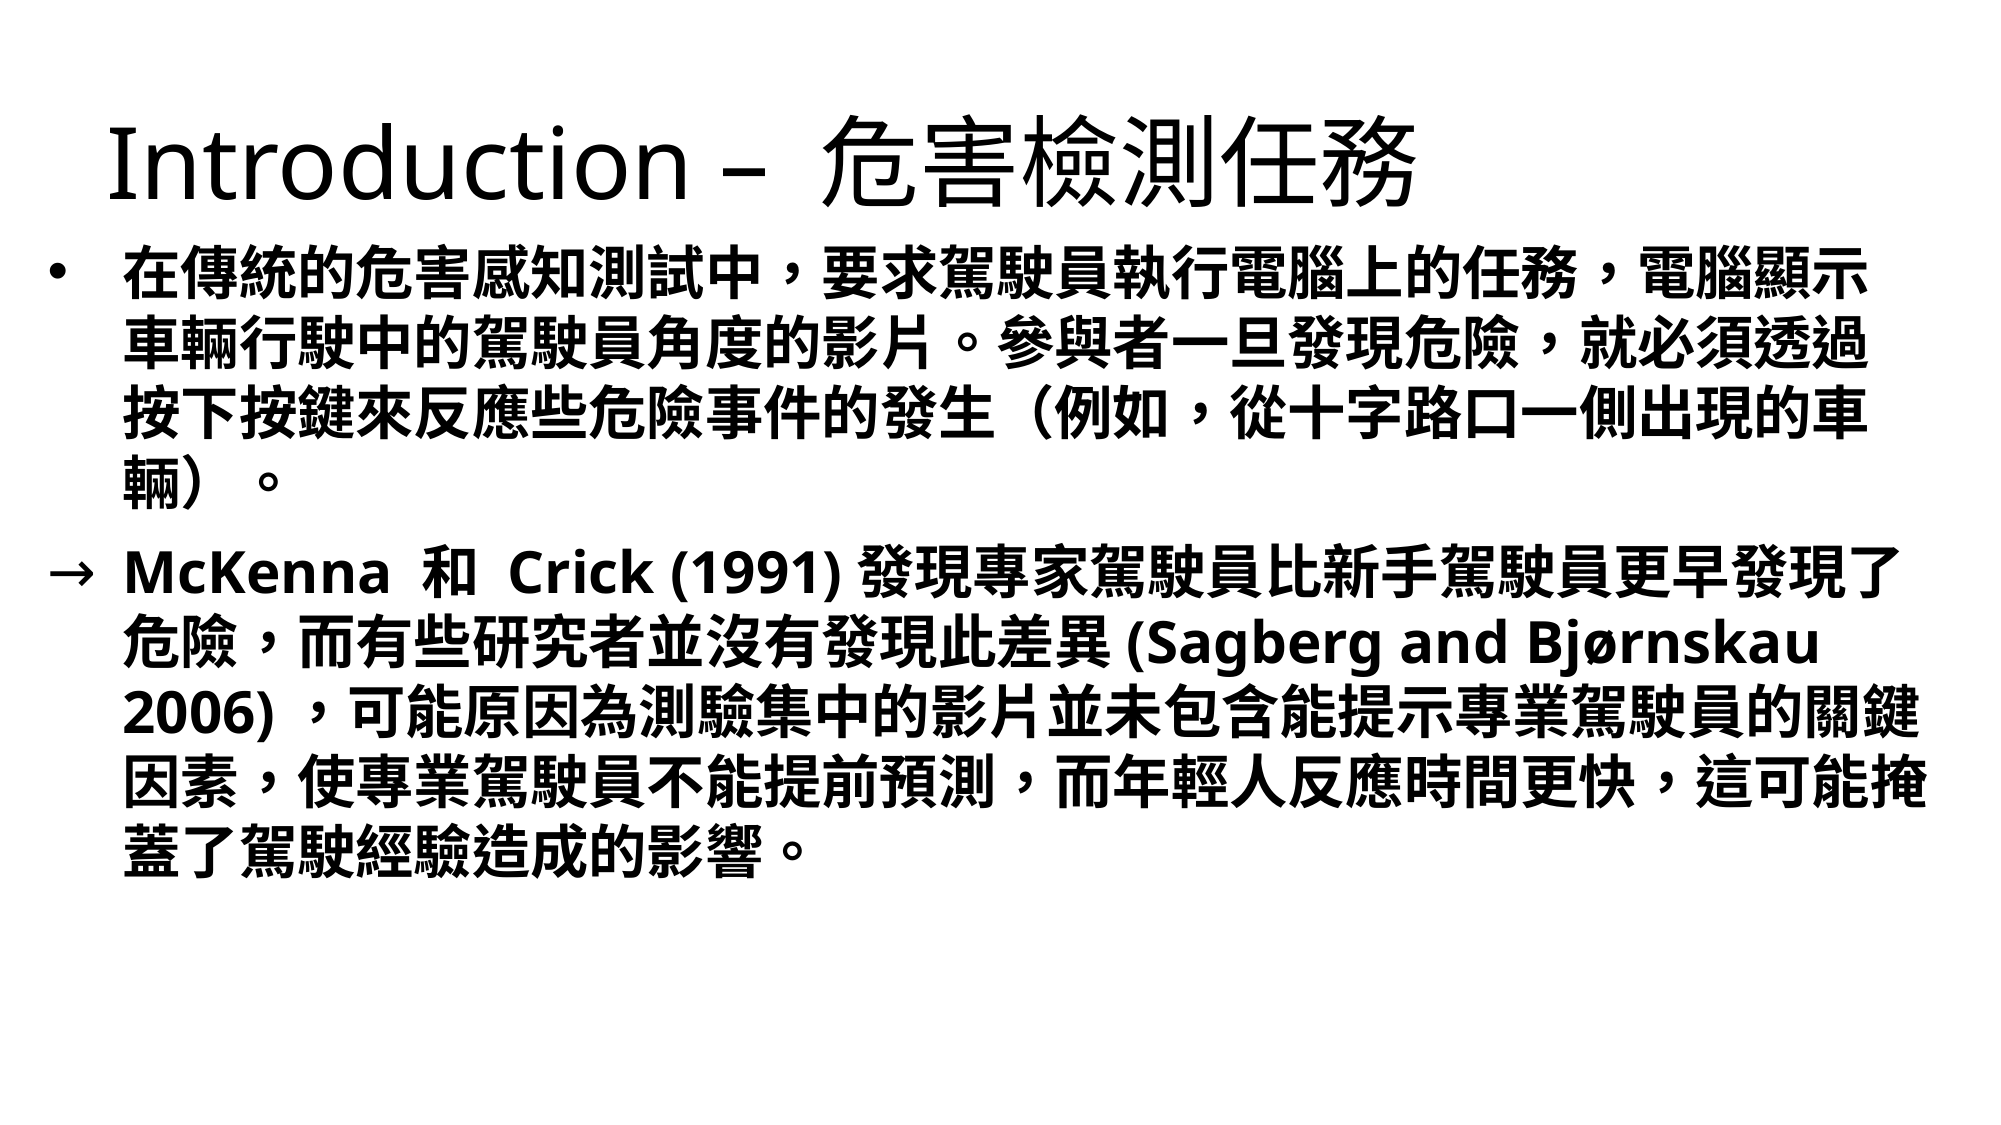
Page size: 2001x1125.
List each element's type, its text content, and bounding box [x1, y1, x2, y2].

text_box Introduction – 危害檢測任務 [92, 92, 1435, 227]
text_box 在傳統的危害感知測試中，要求駕駛員執行電腦上的任務，電腦顯示車輛行駛中的駕駛員角度的影片。參與者一旦發現危險，就必須透過按下按鍵來反應些危險事件的發生（例如，從十字路口一側出現的車輛）。 [32, 228, 1898, 524]
text_box McKenna 和 Crick (1991)發現專家駕駛員比新手駕駛員更早發現了危險，而有些研究者並沒有發現此差異(Sagberg and Bjørnskau 2006)，可能原因為測驗集中的影片並未包含能提示專業駕駛員的關鍵因素，使專業駕駛員不能提前預測，而年輕人反應時間更快，這可能掩蓋了駕駛經驗造成的影響。 [32, 527, 1969, 893]
